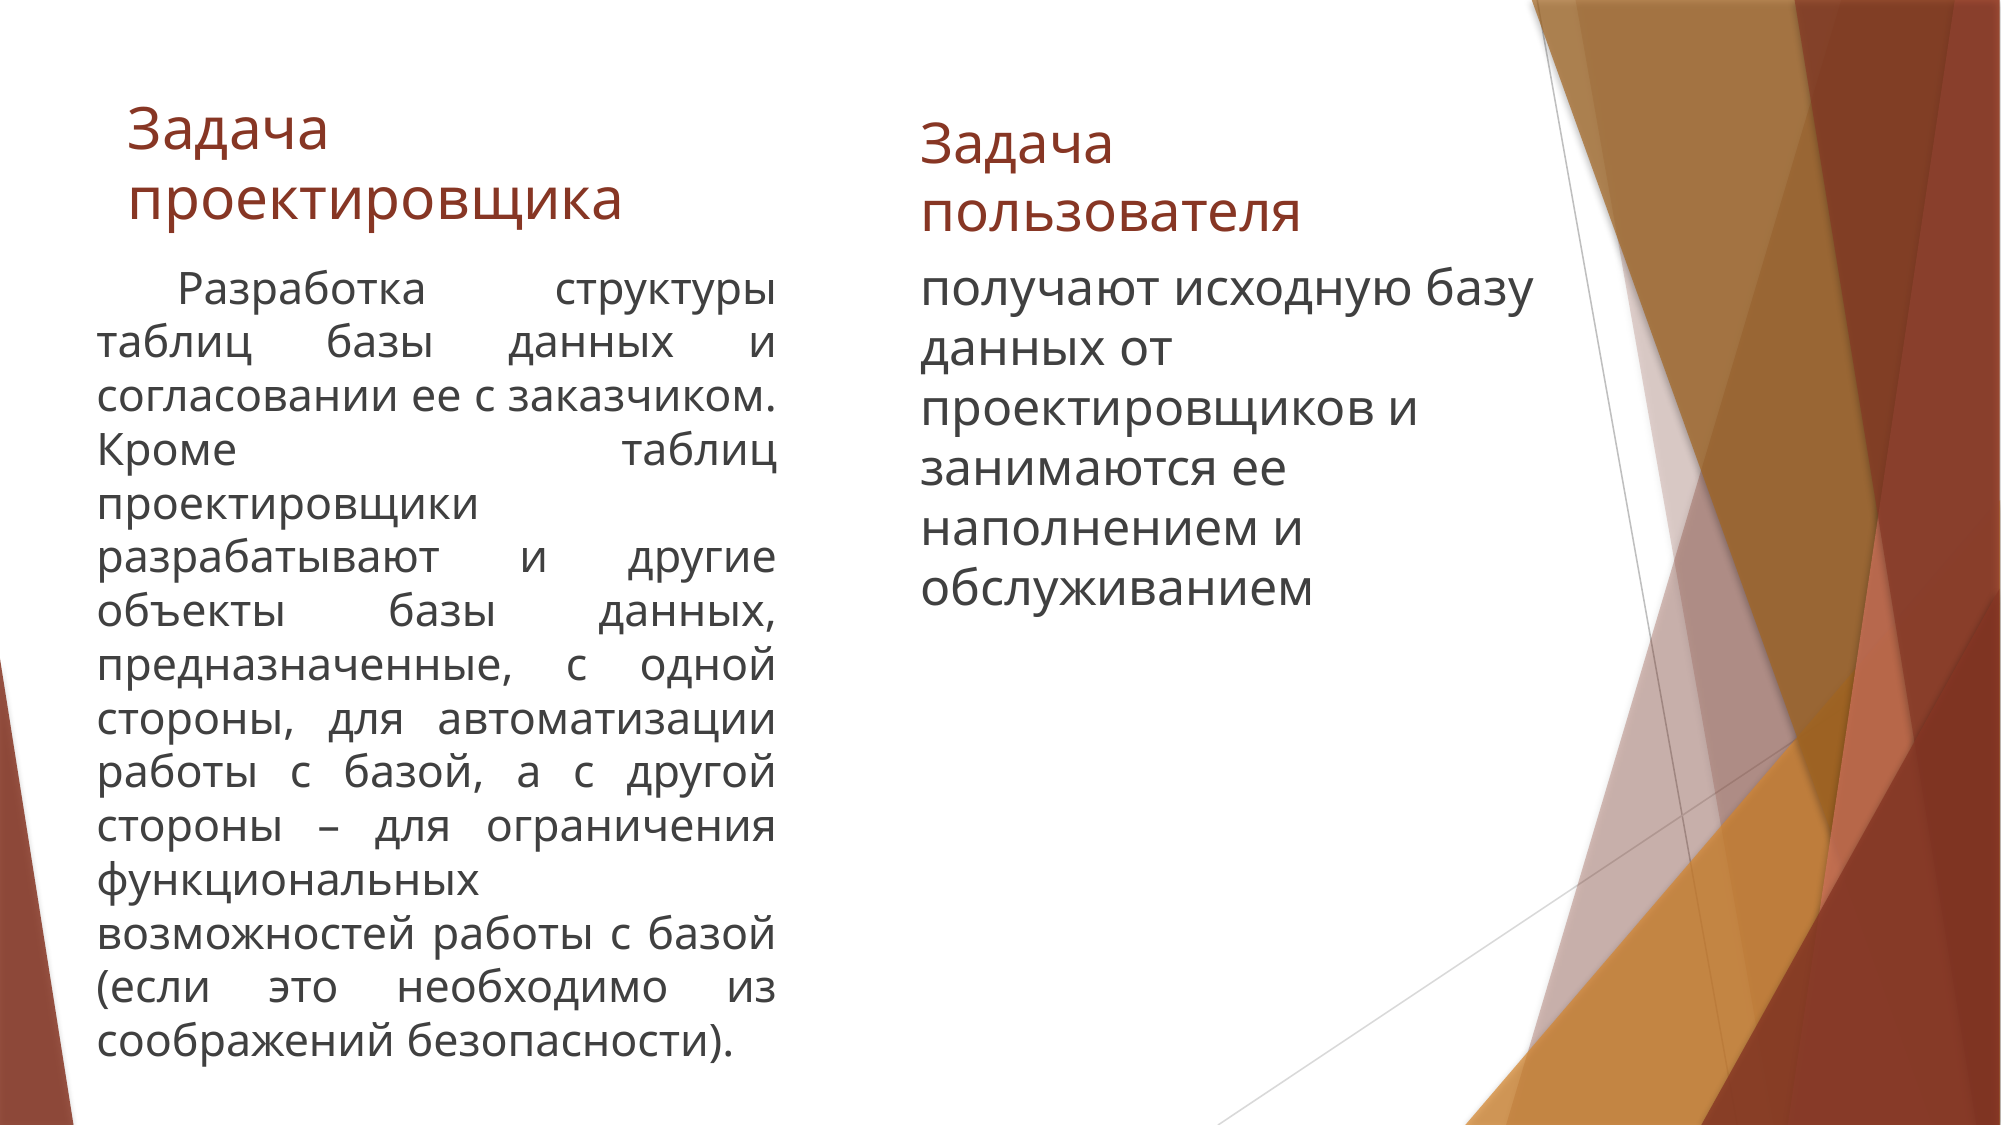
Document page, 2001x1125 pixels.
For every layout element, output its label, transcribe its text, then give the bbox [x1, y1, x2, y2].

text_box Задача пользователя [905, 99, 1522, 250]
list Разработка структуры таблиц базы данных и согласовании ее с заказчиком. Кроме таблиц проектировщики разрабатывают и другие объекты базы данных, предназначенные, с одной стороны, для автоматизации работы с базой, а с другой стороны – для ограничения функциональных возможностей работы с базой (если это необходимо из соображений безопасности). [81, 251, 793, 1080]
title Задача проектировщика [112, 83, 763, 241]
text_box получают исходную базу данных от проектировщиков и занимаются ее наполнением и обслуживанием [905, 248, 1560, 623]
